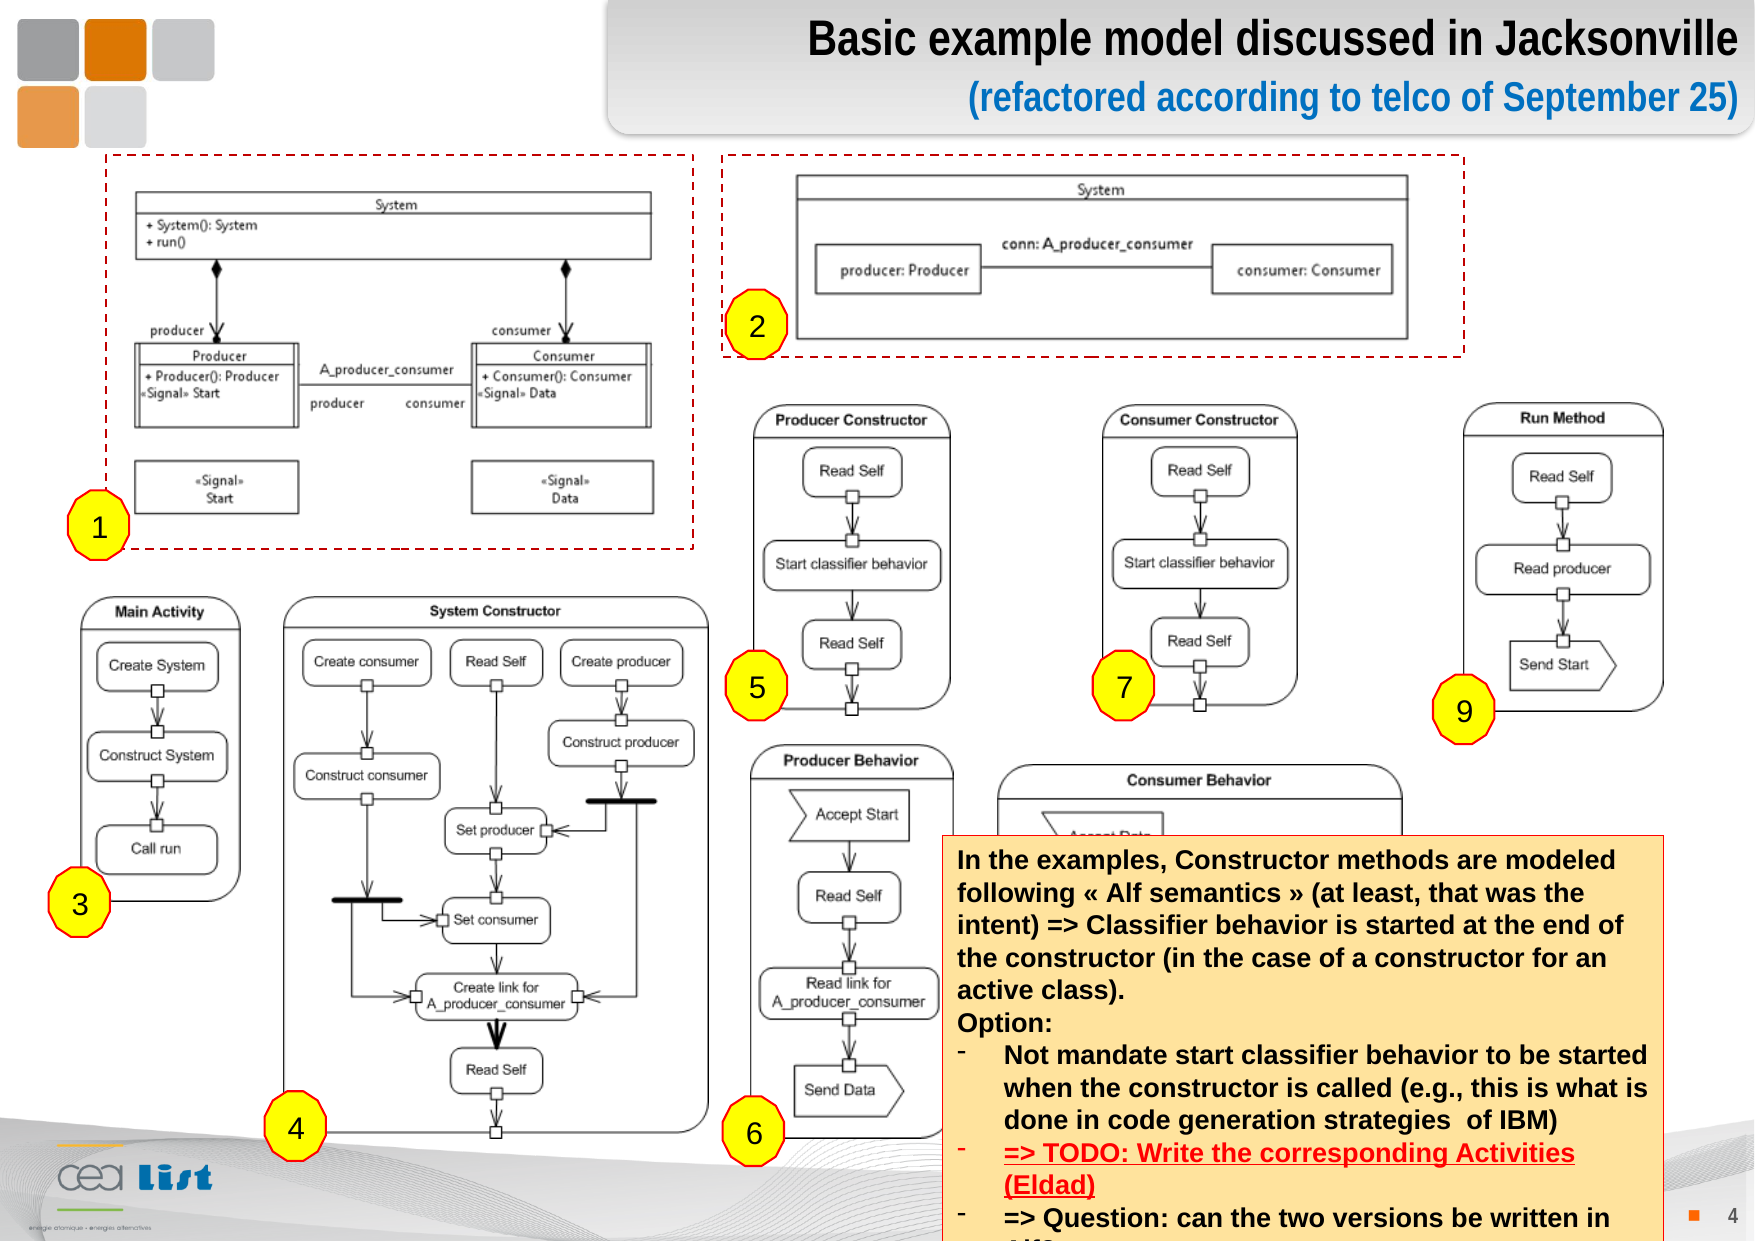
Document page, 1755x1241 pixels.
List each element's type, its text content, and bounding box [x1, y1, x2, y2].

list (refactored according to telco of September 25) [606, 62, 1755, 135]
picture [997, 763, 1404, 973]
picture [0, 595, 955, 1241]
picture [1664, 1114, 1755, 1241]
picture [753, 404, 951, 716]
text_box 9 [1432, 674, 1494, 745]
picture [1102, 404, 1299, 712]
text_box 2 [725, 289, 778, 360]
picture [80, 595, 241, 902]
title Basic example model discussed in Jacksonville [607, 0, 1755, 62]
picture [1463, 402, 1664, 712]
text_box 1 [67, 490, 129, 560]
text_box [106, 154, 694, 550]
text_box 6 [722, 1096, 781, 1166]
text_box 4 [264, 1097, 321, 1161]
picture [17, 19, 216, 148]
picture [111, 181, 684, 526]
text_box In the examples, Constructor methods are modeled following « Alf semantics » (at least, that was the intent) => Classifier behavior is started at the end of the constructor (in the case of a constructor for an active class). Option: Not mandate start classifier behavior to be started when the constructor is called (e.g., this is what is done in code generation strategies of IBM) => TODO: Write the corresponding Activities (Eldad) => Question: can the two versions be written in Alf? [942, 835, 1664, 1241]
picture [783, 163, 1422, 353]
text_box [721, 154, 1464, 357]
text_box 7 [1092, 667, 1097, 704]
text_box 5 [725, 650, 750, 721]
text_box 3 [48, 867, 110, 937]
